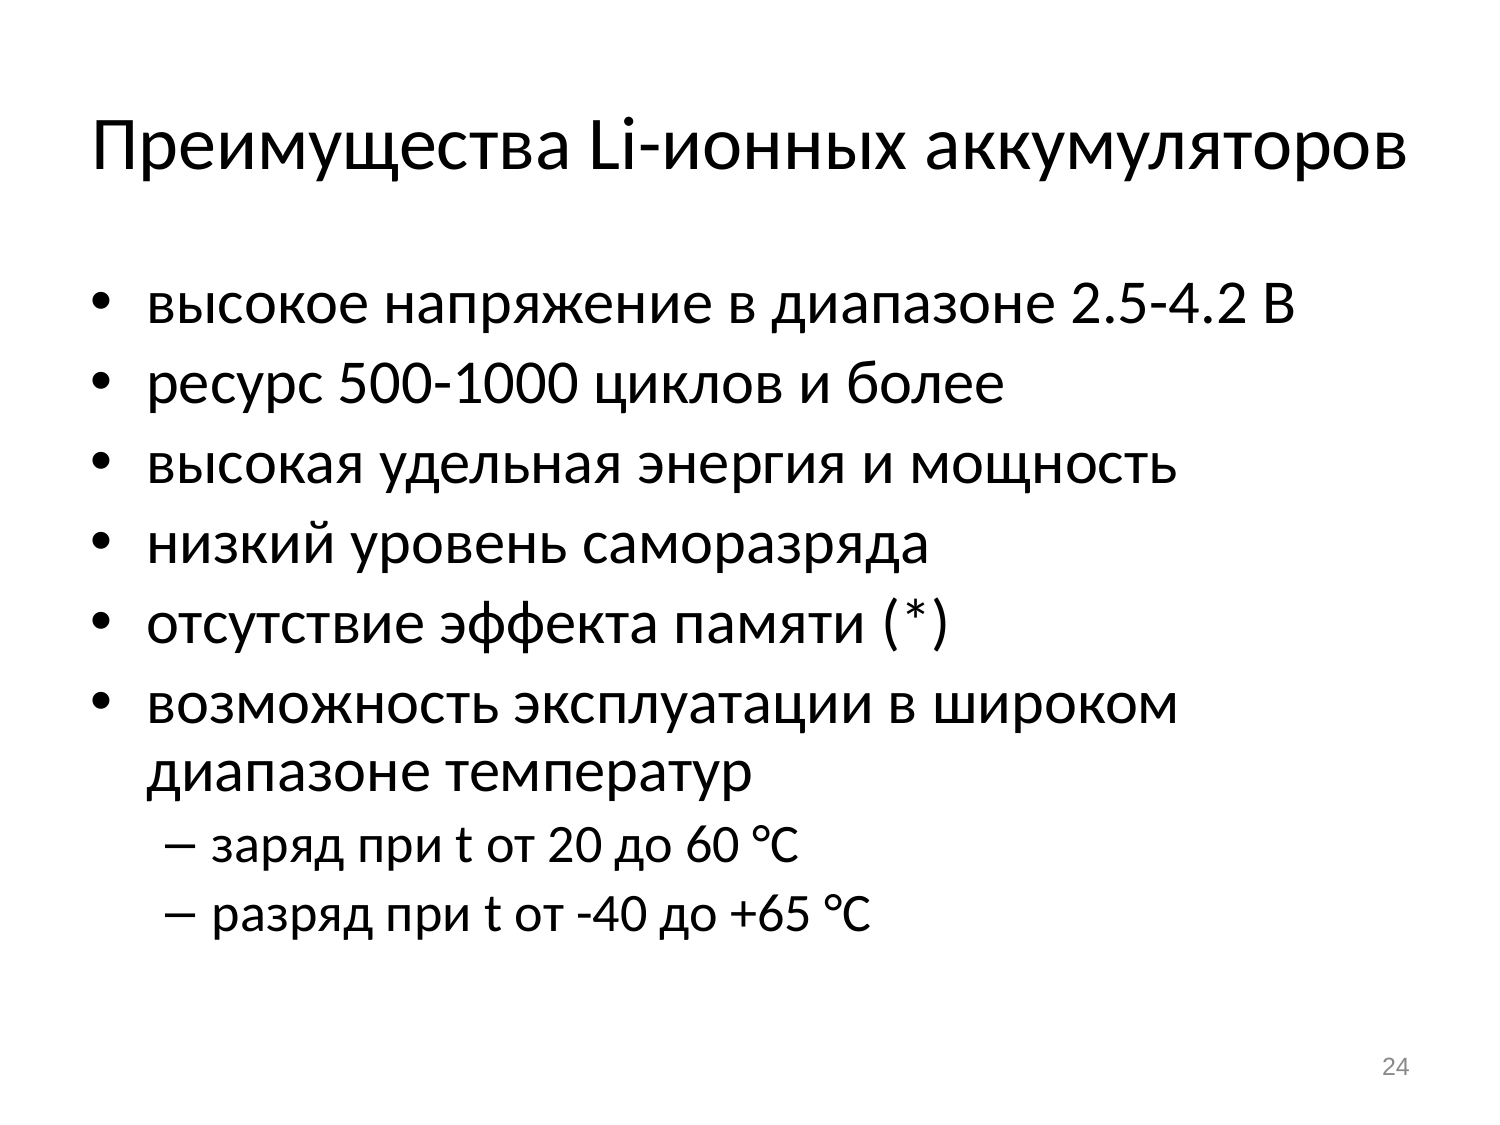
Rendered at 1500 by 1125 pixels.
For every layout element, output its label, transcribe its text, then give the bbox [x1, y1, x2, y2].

title Преимущества Li-ионных аккумуляторов [75, 45, 1425, 233]
list высокое напряжение в диапазоне 2.5-4.2 В ресурс 500-1000 циклов и более высокая удельная энергия и мощность низкий уровень саморазряда отсутствие эффекта памяти (*) возможность эксплуатации в широком диапазоне температур заряд при t от 20 до 60 °С разряд при t от -40 до +65 °С [75, 262, 1425, 1005]
slide_number 24 [1074, 1042, 1425, 1103]
